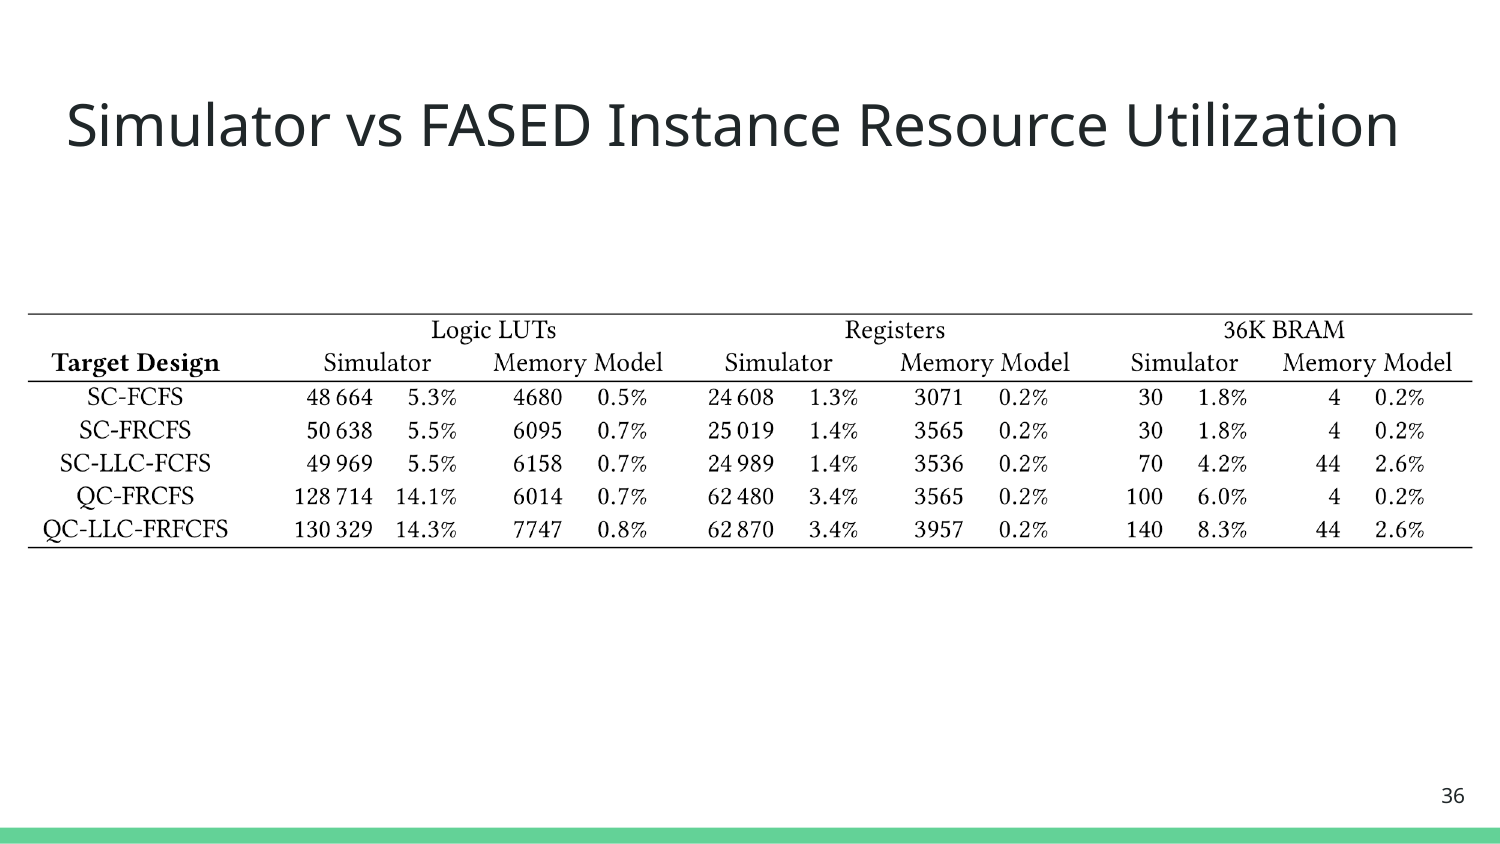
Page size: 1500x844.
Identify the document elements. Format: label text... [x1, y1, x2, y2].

slide_number 36 [1389, 764, 1480, 830]
picture [0, 293, 1500, 551]
title Simulator vs FASED Instance Resource Utilization [51, 72, 1449, 167]
